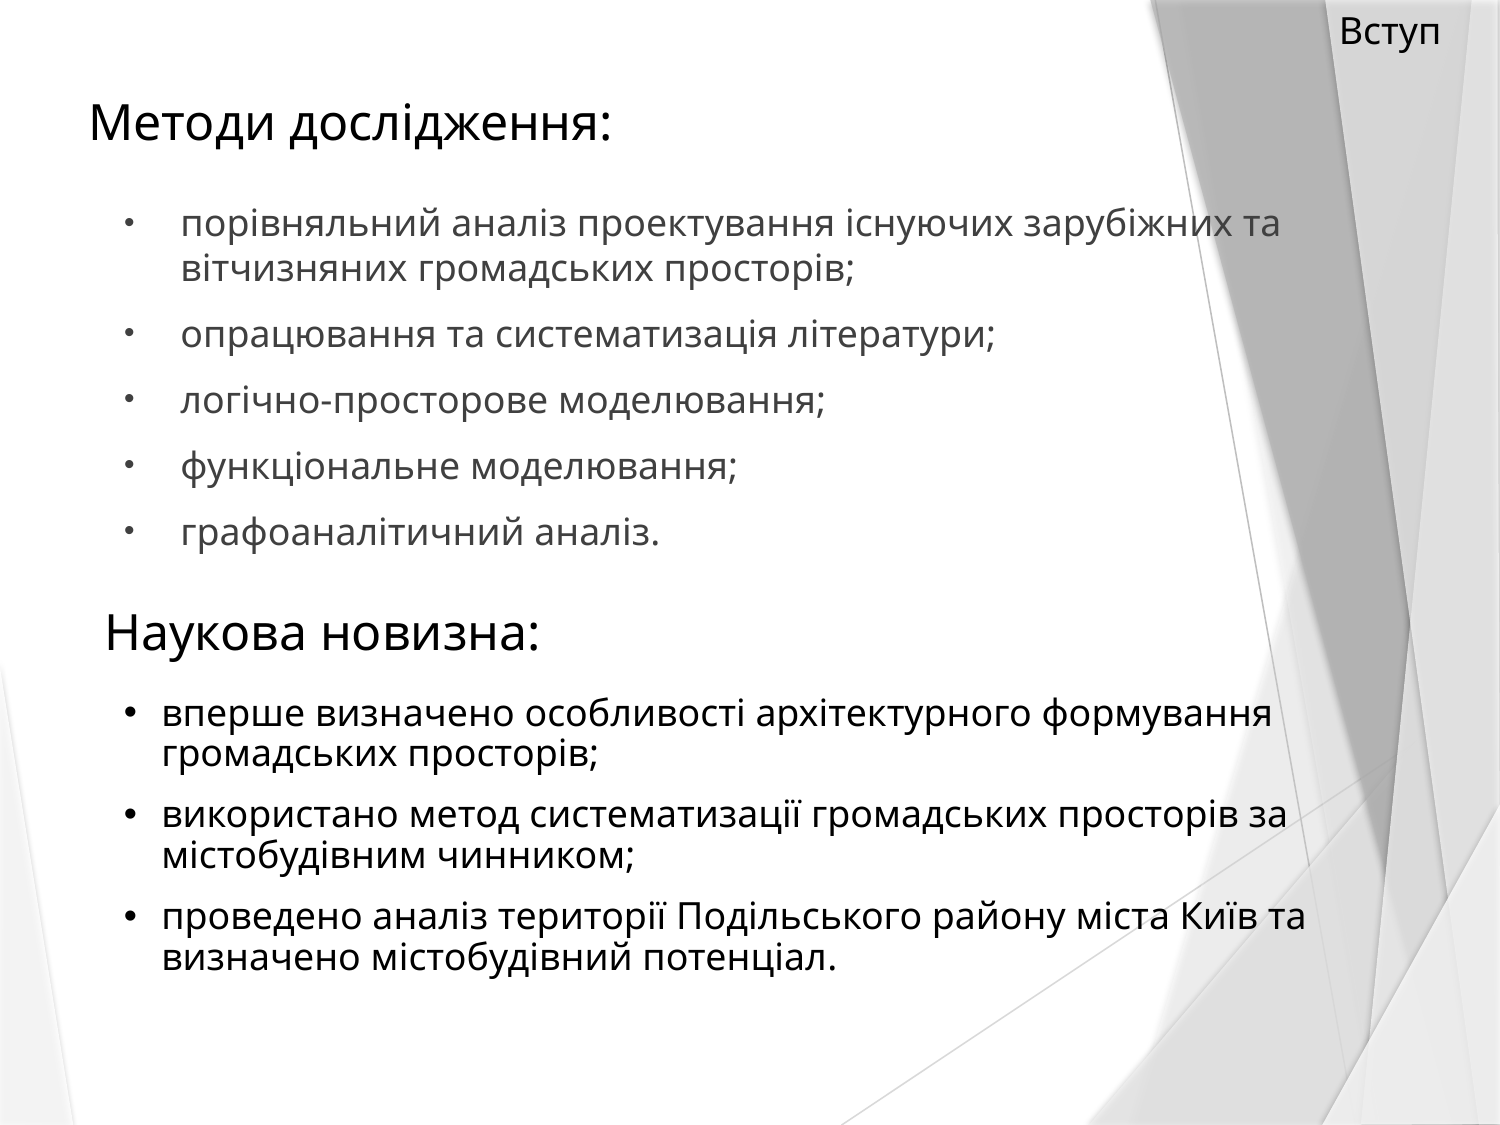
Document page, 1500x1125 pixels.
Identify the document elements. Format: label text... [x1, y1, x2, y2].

text_box вперше визначено особливості архітектурного формування громадських просторів; використано метод систематизації громадських просторів за містобудівним чинником; проведено аналіз території Подільського району міста Київ та визначено містобудівний потенціал. [108, 686, 1371, 967]
list порівняльний аналіз проектування існуючих зарубіжних та вітчизняних громадських просторів; опрацювання та систематизація літератури; логічно-просторове моделювання; функціональне моделювання; графоаналітичний аналіз. [109, 191, 1413, 525]
text_box Наукова новизна: [89, 525, 1500, 744]
title Методи дослідження: [73, 82, 1371, 182]
text_box Вступ [1323, 0, 1457, 60]
